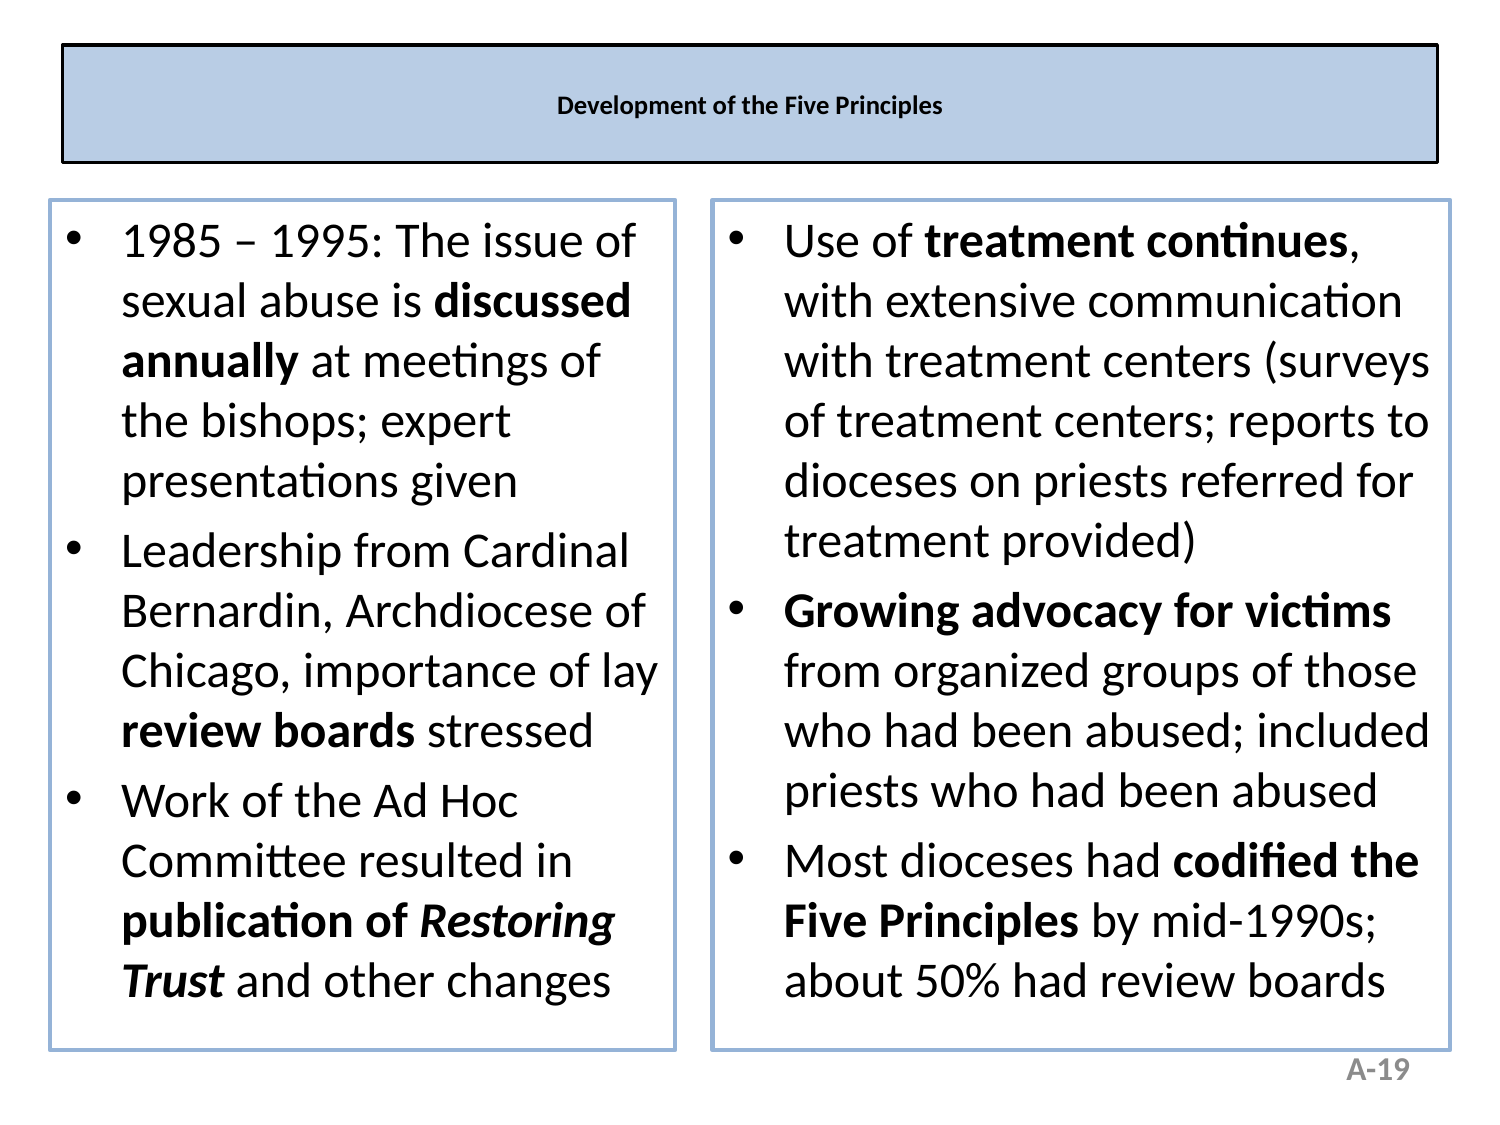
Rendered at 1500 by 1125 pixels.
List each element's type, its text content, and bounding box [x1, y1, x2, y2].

list 1985 – 1995: The issue of sexual abuse is discussed annually at meetings of the bishops; expert presentations given Leadership from Cardinal Bernardin, Archdiocese of Chicago, importance of lay review boards stressed Work of the Ad Hoc Committee resulted in publication of Restoring Trust and other changes [50, 200, 675, 1050]
slide_number A-19 [1074, 1037, 1425, 1098]
title Development of the Five Principles [62, 45, 1438, 163]
list Use of treatment continues, with extensive communication with treatment centers (surveys of treatment centers; reports to dioceses on priests referred for treatment provided) Growing advocacy for victims from organized groups of those who had been abused; included priests who had been abused Most dioceses had codified the Five Principles by mid-1990s; about 50% had review boards [712, 200, 1450, 1050]
